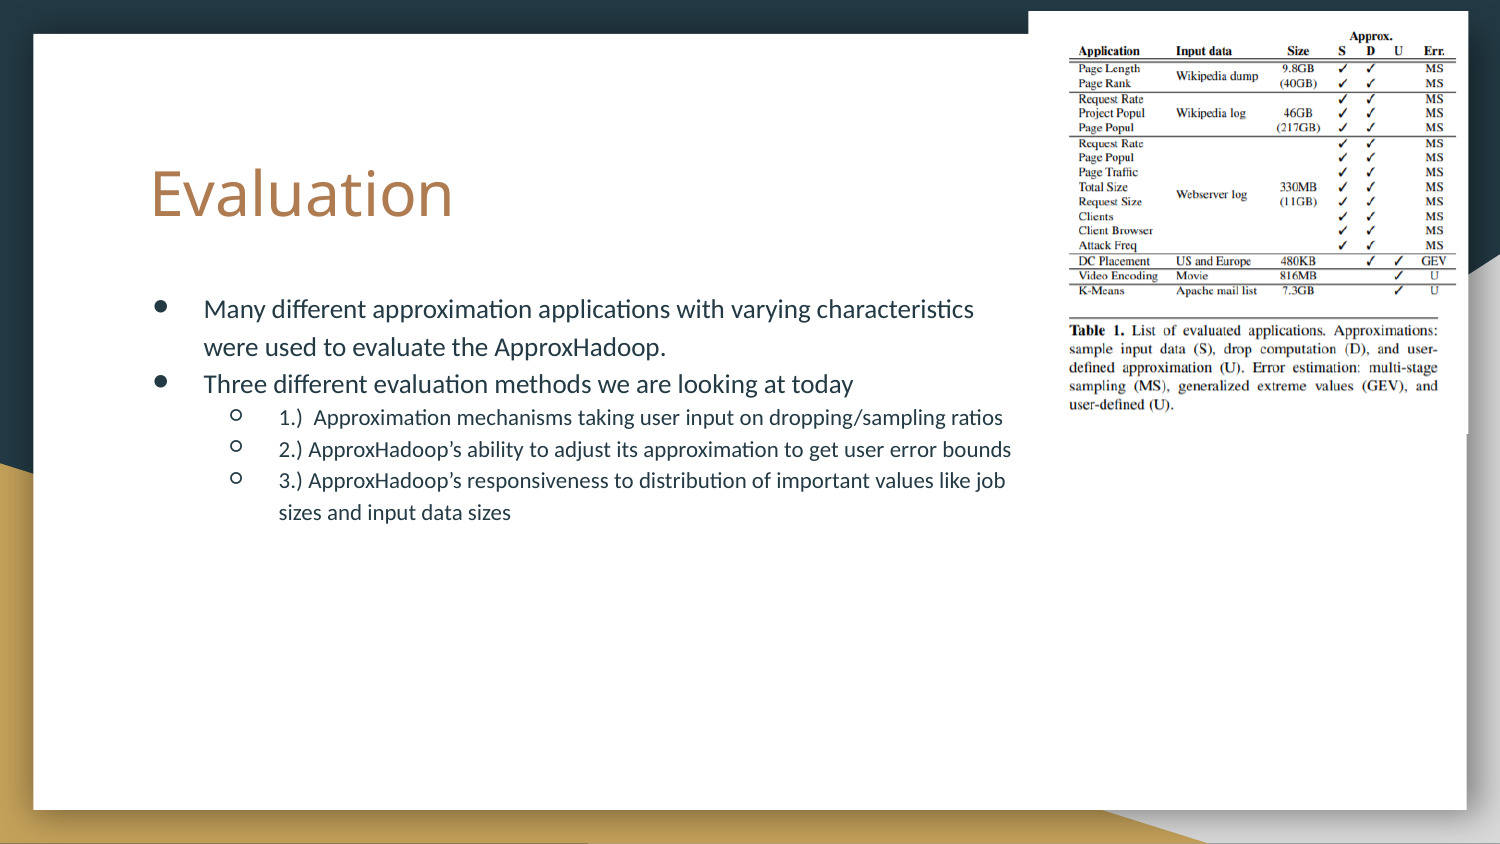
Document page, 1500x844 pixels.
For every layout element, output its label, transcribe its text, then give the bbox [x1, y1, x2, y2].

picture [1027, 11, 1469, 435]
title Evaluation [134, 138, 1022, 271]
list Many different approximation applications with varying characteristics were used to evaluate the ApproxHadoop. Three different evaluation methods we are looking at today 1.) Approximation mechanisms taking user input on dropping/sampling ratios 2.) ApproxHadoop’s ability to adjust its approximation to get user error bounds 3.) ApproxHadoop’s responsiveness to distribution of important values like job sizes and input data sizes [113, 271, 1029, 668]
